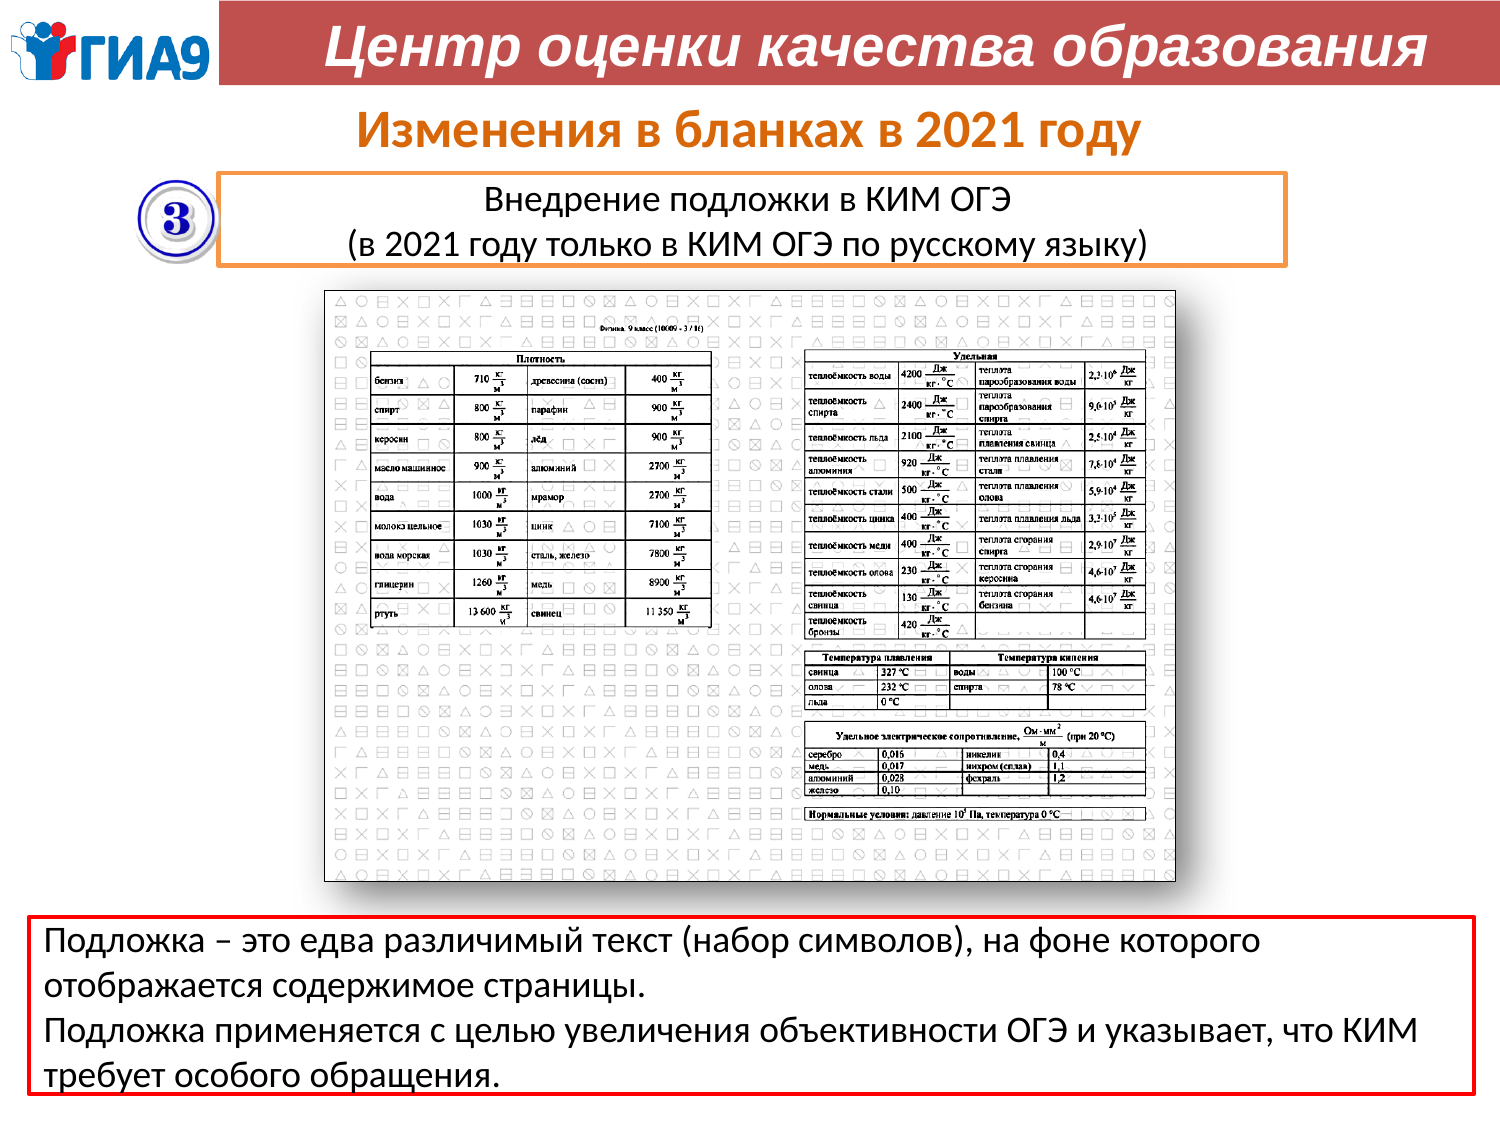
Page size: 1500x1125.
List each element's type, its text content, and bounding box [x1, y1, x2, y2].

picture [125, 175, 223, 266]
picture [0, 0, 219, 119]
picture [324, 290, 1176, 882]
text_box Изменения в бланках в 2021 году [74, 86, 1425, 166]
text_box Центр оценки качества образования [224, 0, 1500, 86]
text_box Подложка – это едва различимый текст (набор символов), на фоне которого отображается содержимое страницы. Подложка применяется с целью увеличения объективности ОГЭ и указывает, что КИМ требует особого обращения. [27, 915, 1476, 1096]
text_box Внедрение подложки в КИМ ОГЭ (в 2021 году только в КИМ ОГЭ по русскому языку) [216, 171, 1288, 268]
